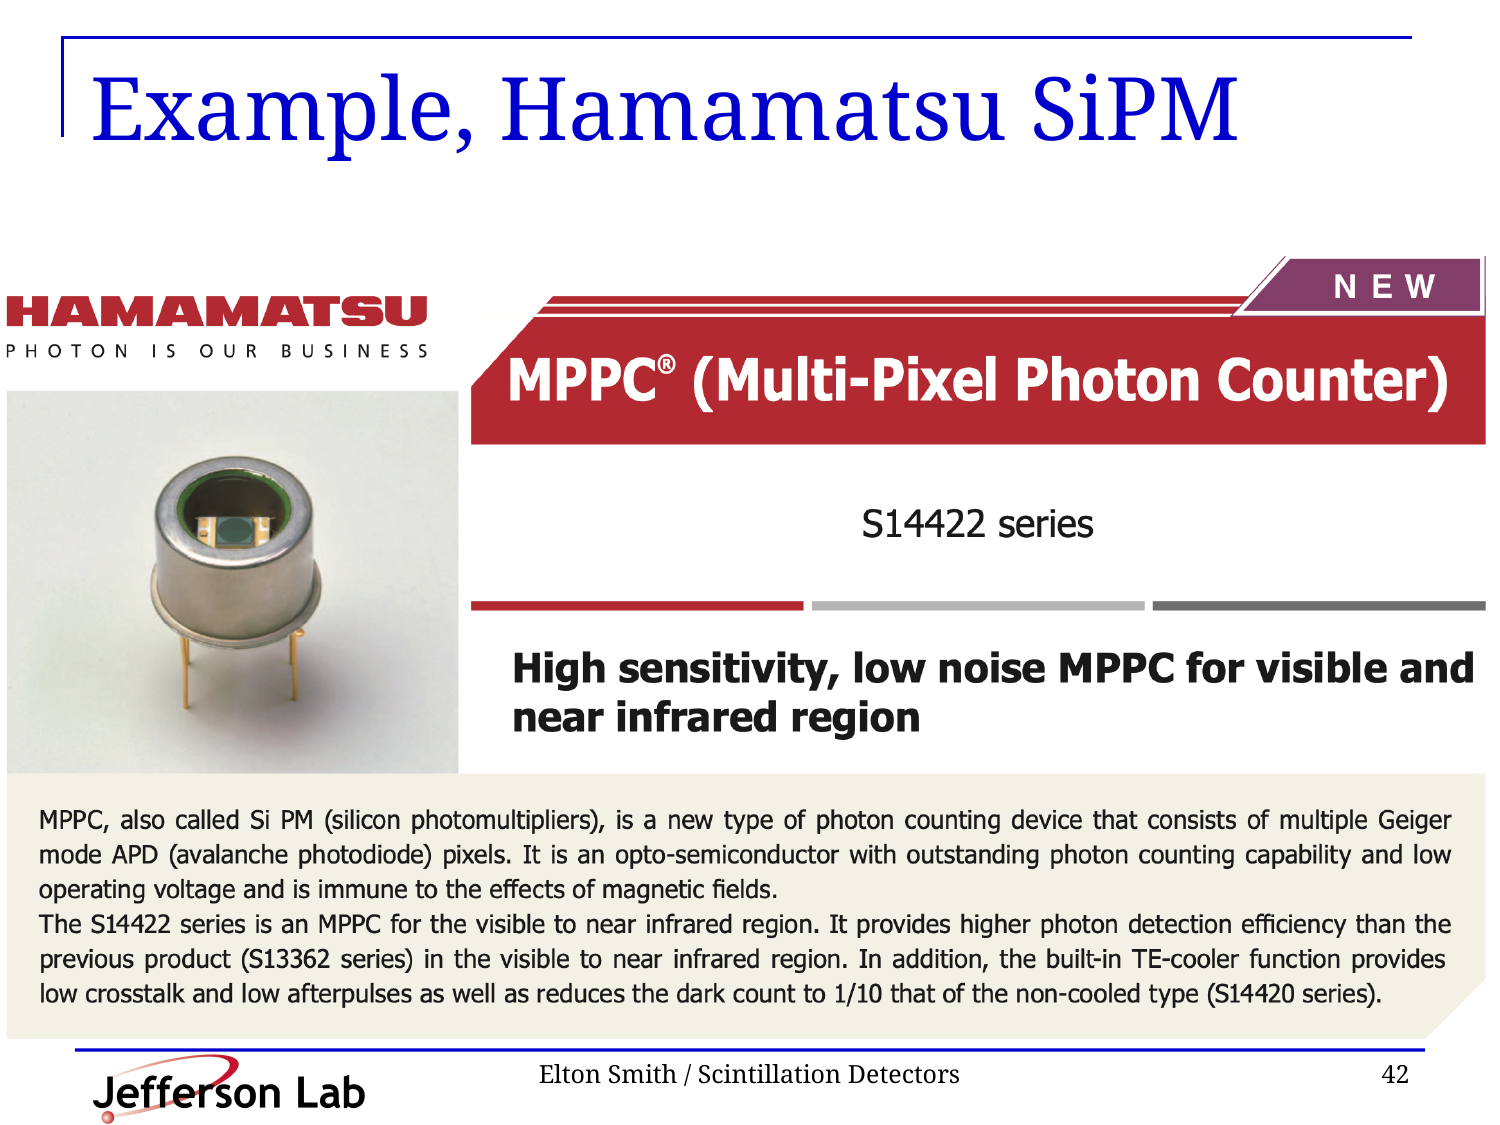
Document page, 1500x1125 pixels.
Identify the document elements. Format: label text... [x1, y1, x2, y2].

picture [0, 256, 1500, 1039]
title Example, Hamamatsu SiPM [74, 45, 1426, 233]
picture [75, 1044, 378, 1048]
picture [75, 1052, 378, 1125]
footer Elton Smith / Scintillation Detectors [512, 1062, 988, 1101]
